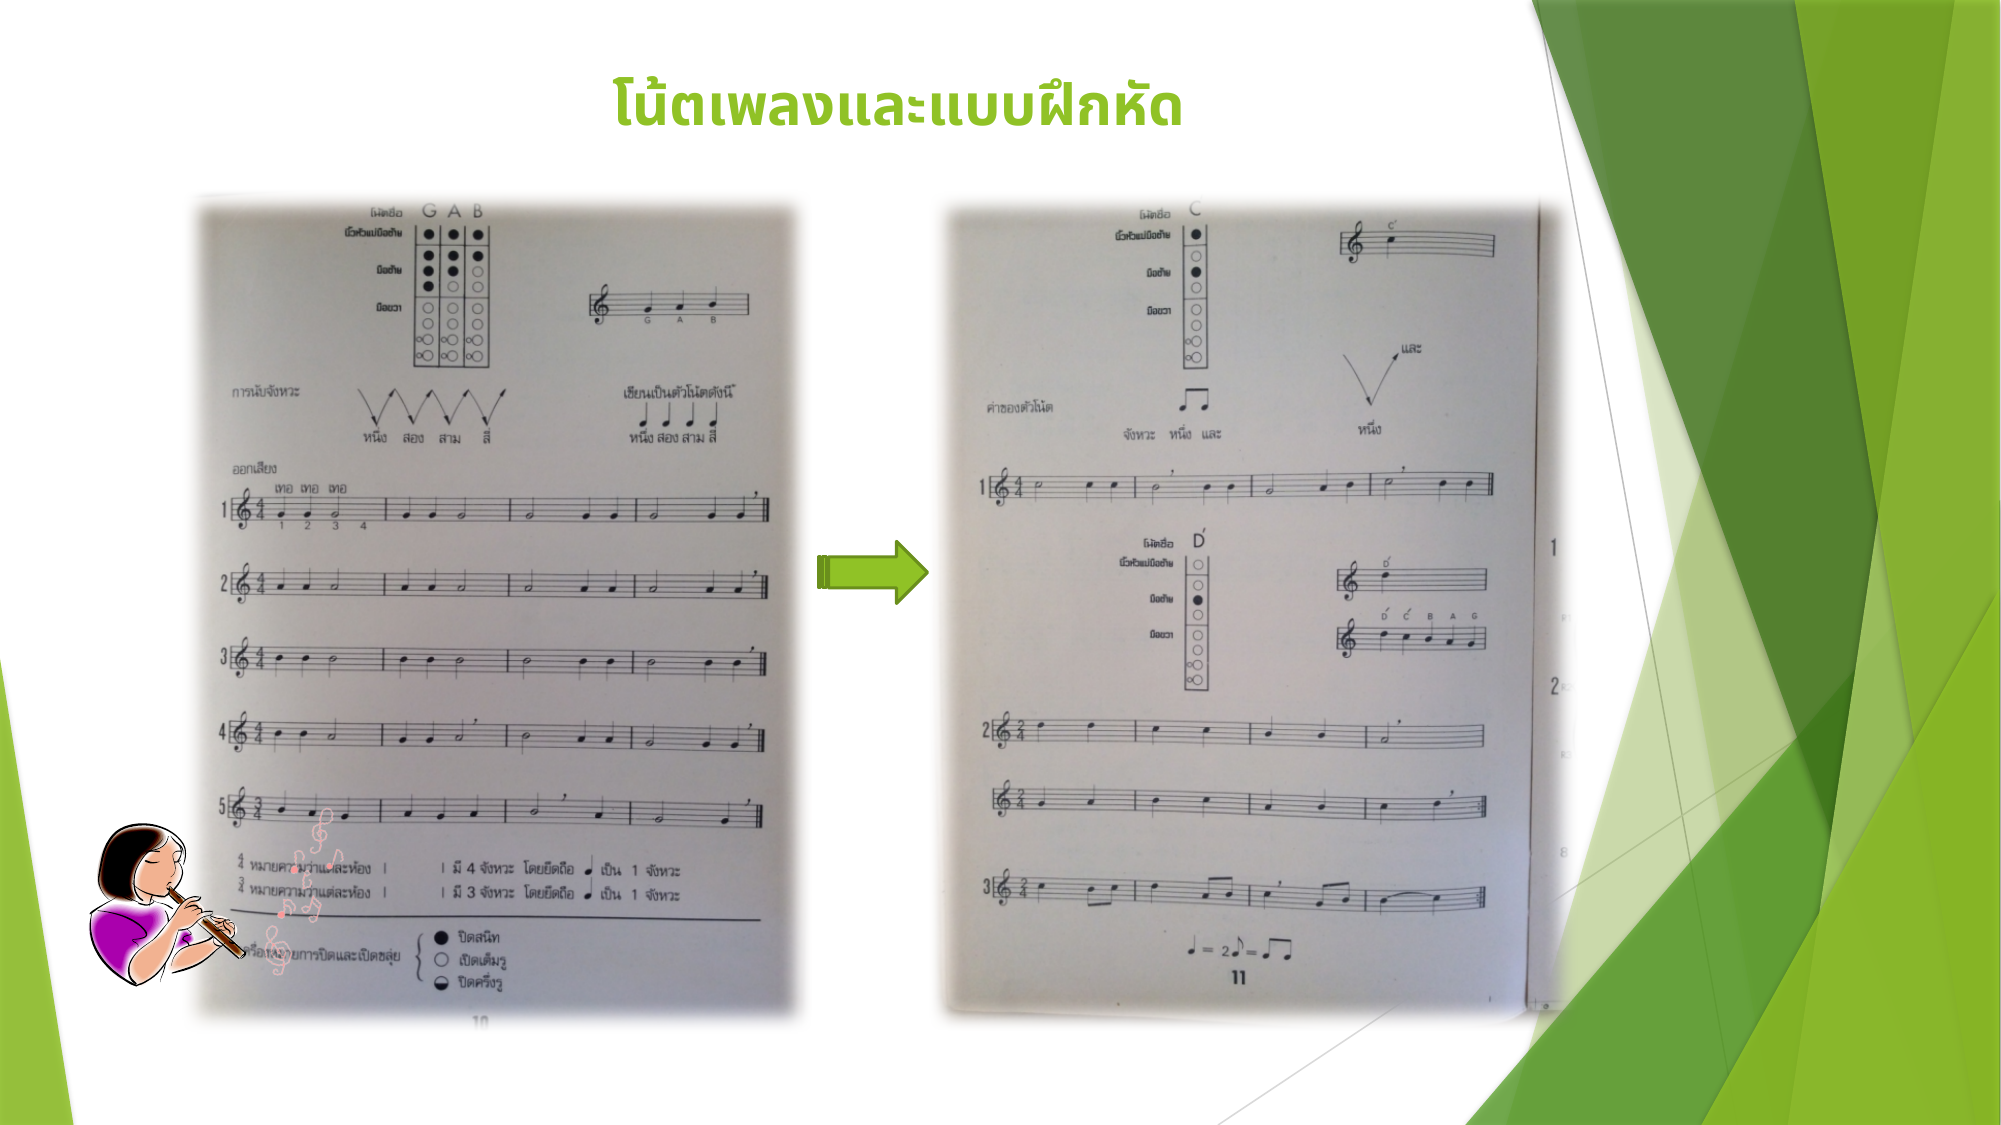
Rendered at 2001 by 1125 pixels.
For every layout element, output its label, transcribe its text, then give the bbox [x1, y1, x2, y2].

title โน้ตเพลงและแบบฝึกหัด [597, 60, 1278, 185]
picture [74, 218, 1675, 1005]
